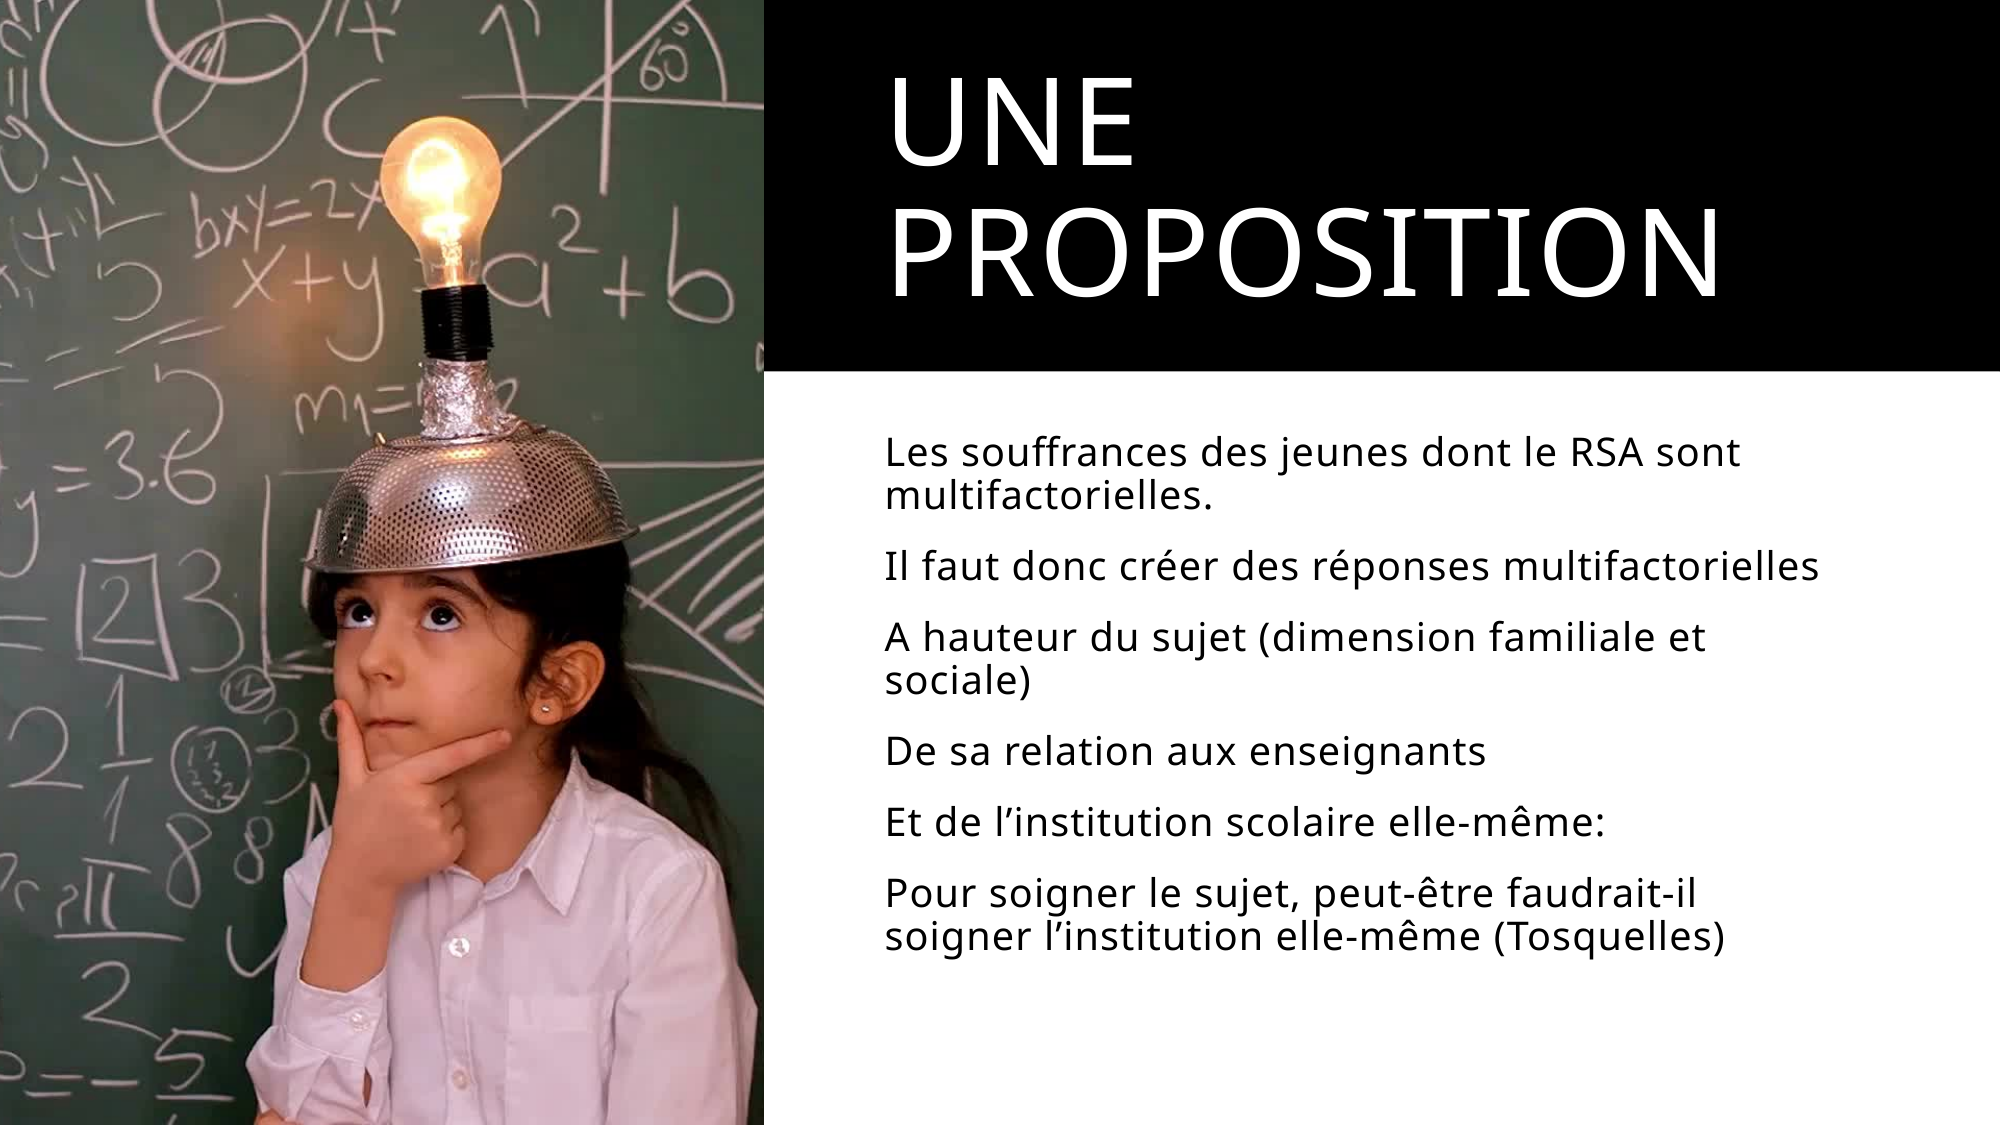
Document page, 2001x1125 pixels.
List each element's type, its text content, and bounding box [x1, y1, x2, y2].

text_box [764, 0, 2000, 372]
picture [0, 0, 764, 1125]
text_box [764, 372, 2000, 1125]
title Une proposition [869, 52, 1842, 332]
list Les souffrances des jeunes dont le RSA sont multifactorielles. Il faut donc créer des réponses multifactorielles A hauteur du sujet (dimension familiale et sociale) De sa relation aux enseignants Et de l’institution scolaire elle-même: Pour soigner le sujet, peut-être faudrait-il soigner l’institution elle-même (Tosquelles) [869, 424, 1842, 1015]
